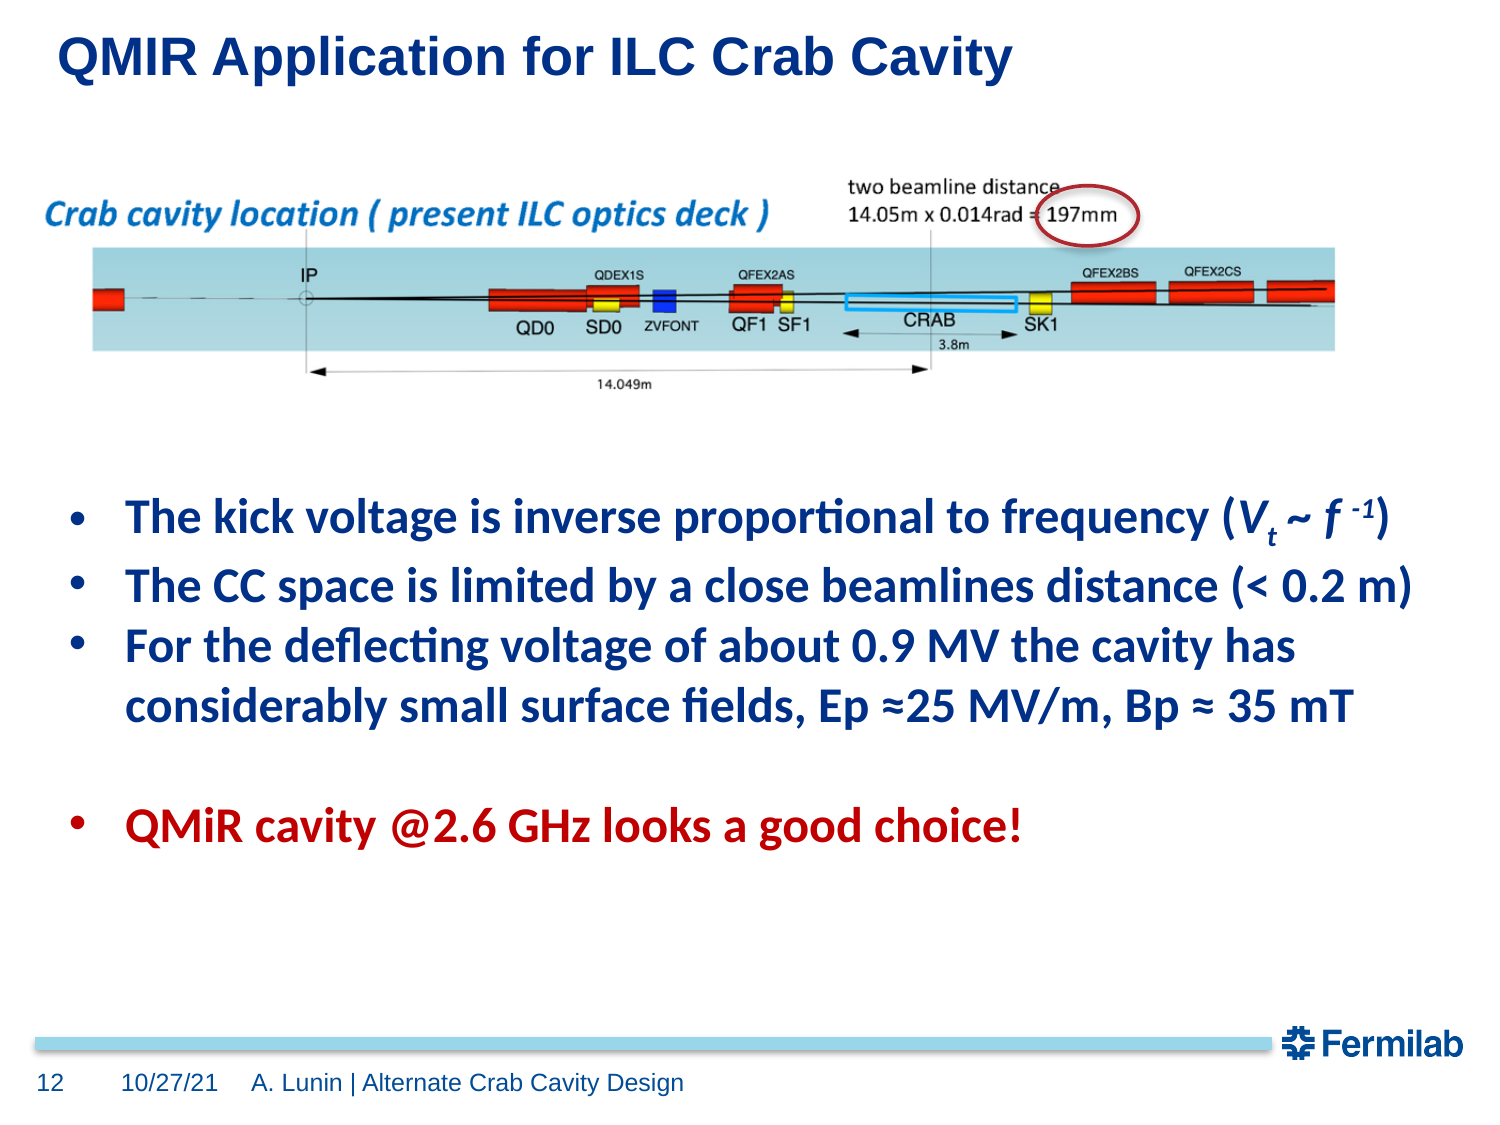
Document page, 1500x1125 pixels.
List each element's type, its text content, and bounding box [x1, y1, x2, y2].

slide_number 12 [36, 1066, 105, 1106]
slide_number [120, 1066, 232, 1107]
footer A. Lunin | Alternate Crab Cavity Design [251, 1066, 1279, 1107]
picture [1282, 1026, 1463, 1060]
picture [36, 160, 1348, 392]
text_box The kick voltage is inverse proportional to frequency (Vt ~ f -1) The CC space is limited by a close beamlines distance (< 0.2 m) For the deflecting voltage of about 0.9 MV the cavity has considerably small surface fields, Ep ≈25 MV/m, Bp ≈ 35 mT QMiR cavity @2.6 GHz looks a good choice! [54, 476, 1468, 860]
text_box QMIR Application for ILC Crab Cavity [42, 13, 1417, 94]
